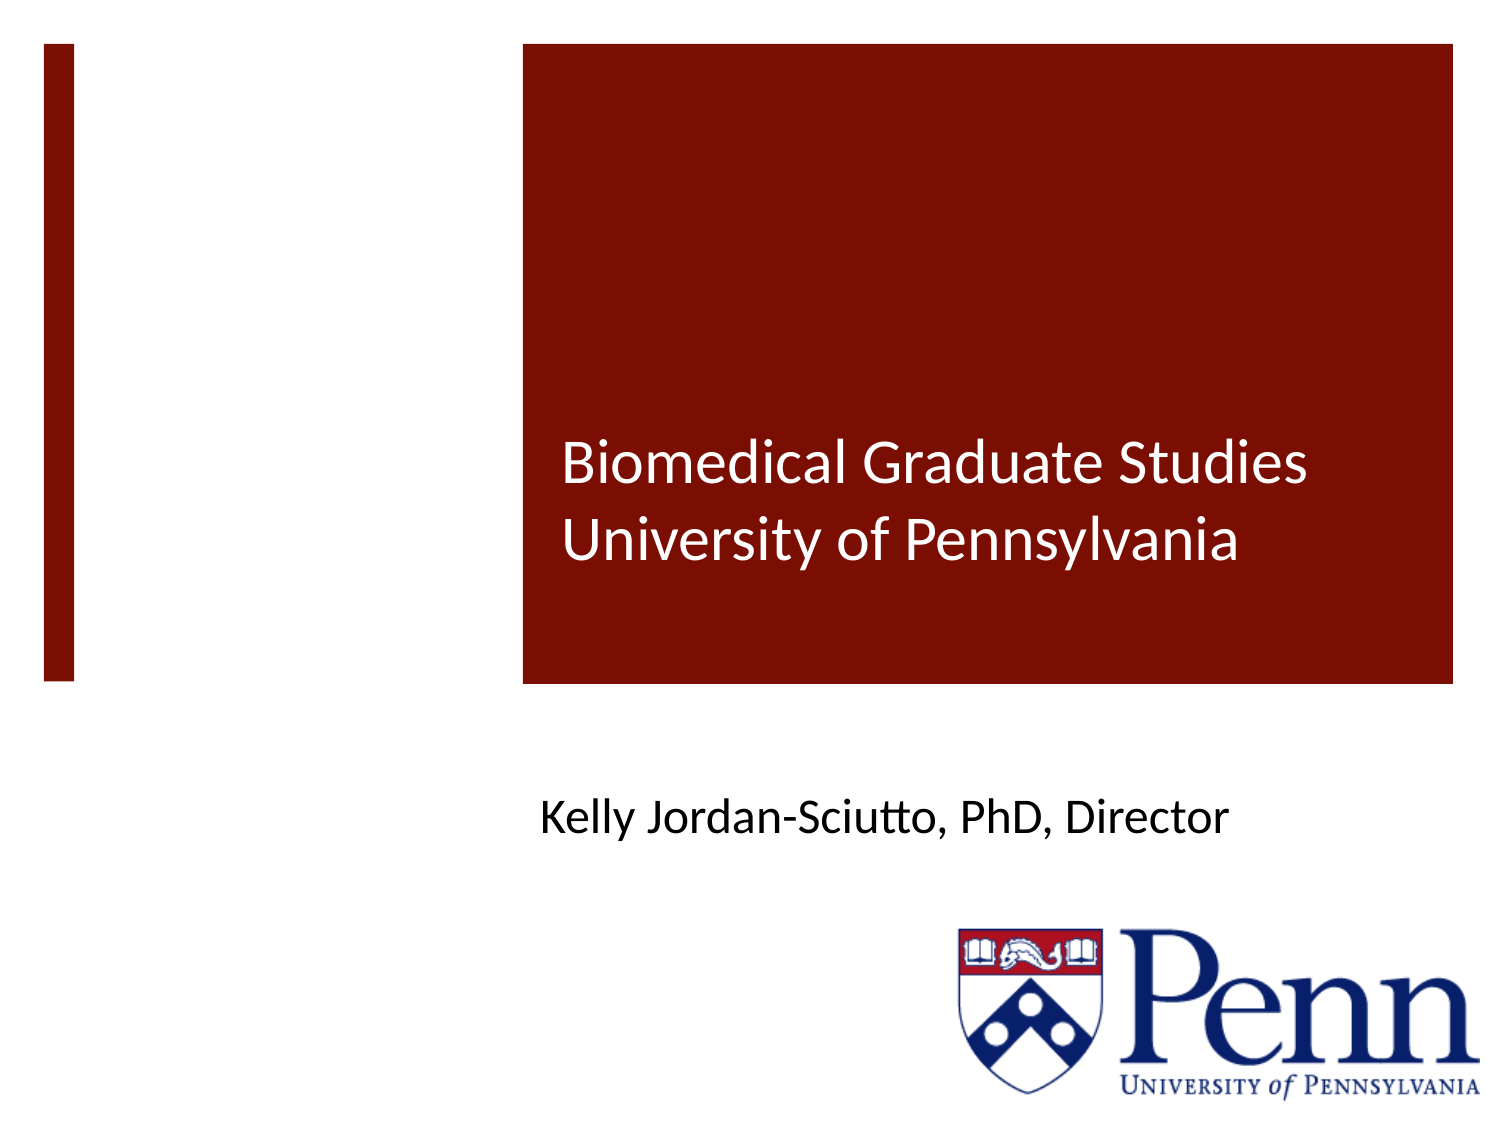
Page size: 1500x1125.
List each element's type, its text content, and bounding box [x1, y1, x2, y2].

title Biomedical Graduate Studies University of Pennsylvania [546, 411, 1365, 662]
subtitle Kelly Jordan-Sciutto, PhD, Director [525, 776, 1421, 879]
picture [955, 925, 1481, 1102]
